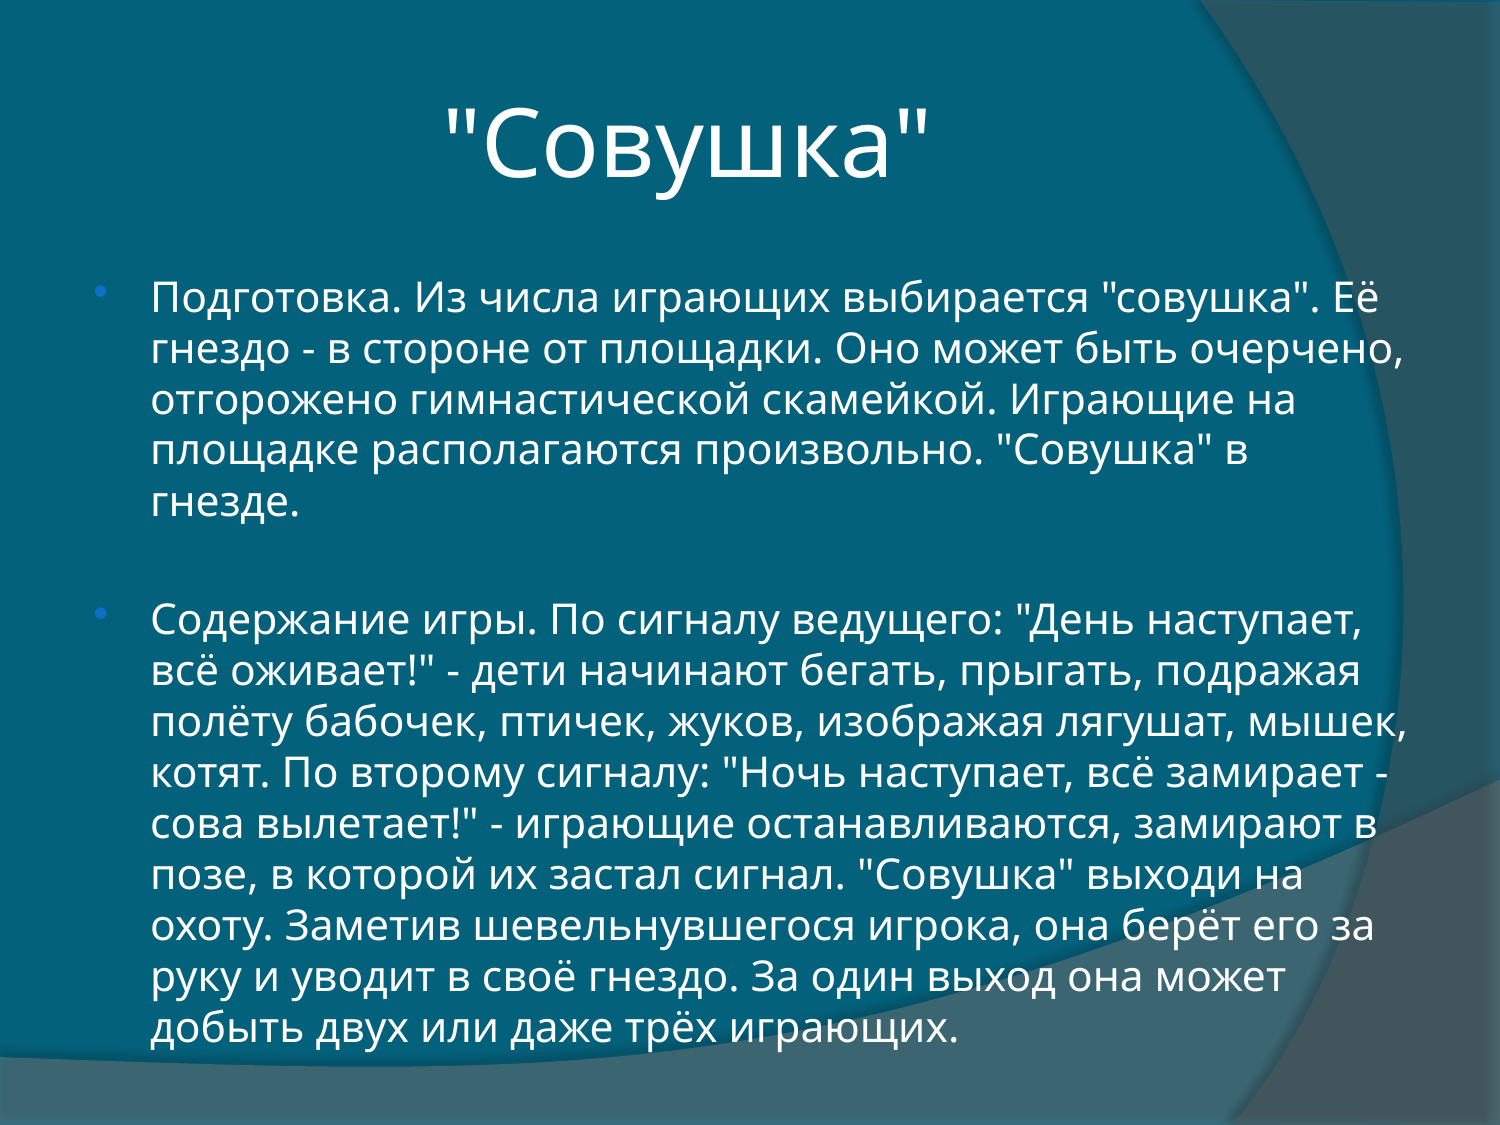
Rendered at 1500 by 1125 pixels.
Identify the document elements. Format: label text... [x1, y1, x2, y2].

title "Совушка" [75, 45, 1300, 233]
list Подготовка. Из числа играющих выбирается "совушка". Её гнездо - в стороне от площадки. Оно может быть очерчено, отгорожено гимнастической скамейкой. Играющие на площадке располагаются произвольно. "Совушка" в гнезде. Содержание игры. По сигналу ведущего: "День наступает, всё оживает!" - дети начинают бегать, прыгать, подражая полёту бабочек, птичек, жуков, изображая лягушат, мышек, котят. По второму сигналу: "Ночь наступает, всё замирает - сова вылетает!" - играющие останавливаются, замирают в позе, в которой их застал сигнал. "Совушка" выходи на охоту. Заметив шевельнувшегося игрока, она берёт его за руку и уводит в своё гнездо. За один выход она может добыть двух или даже трёх играющих. [75, 262, 1424, 1071]
